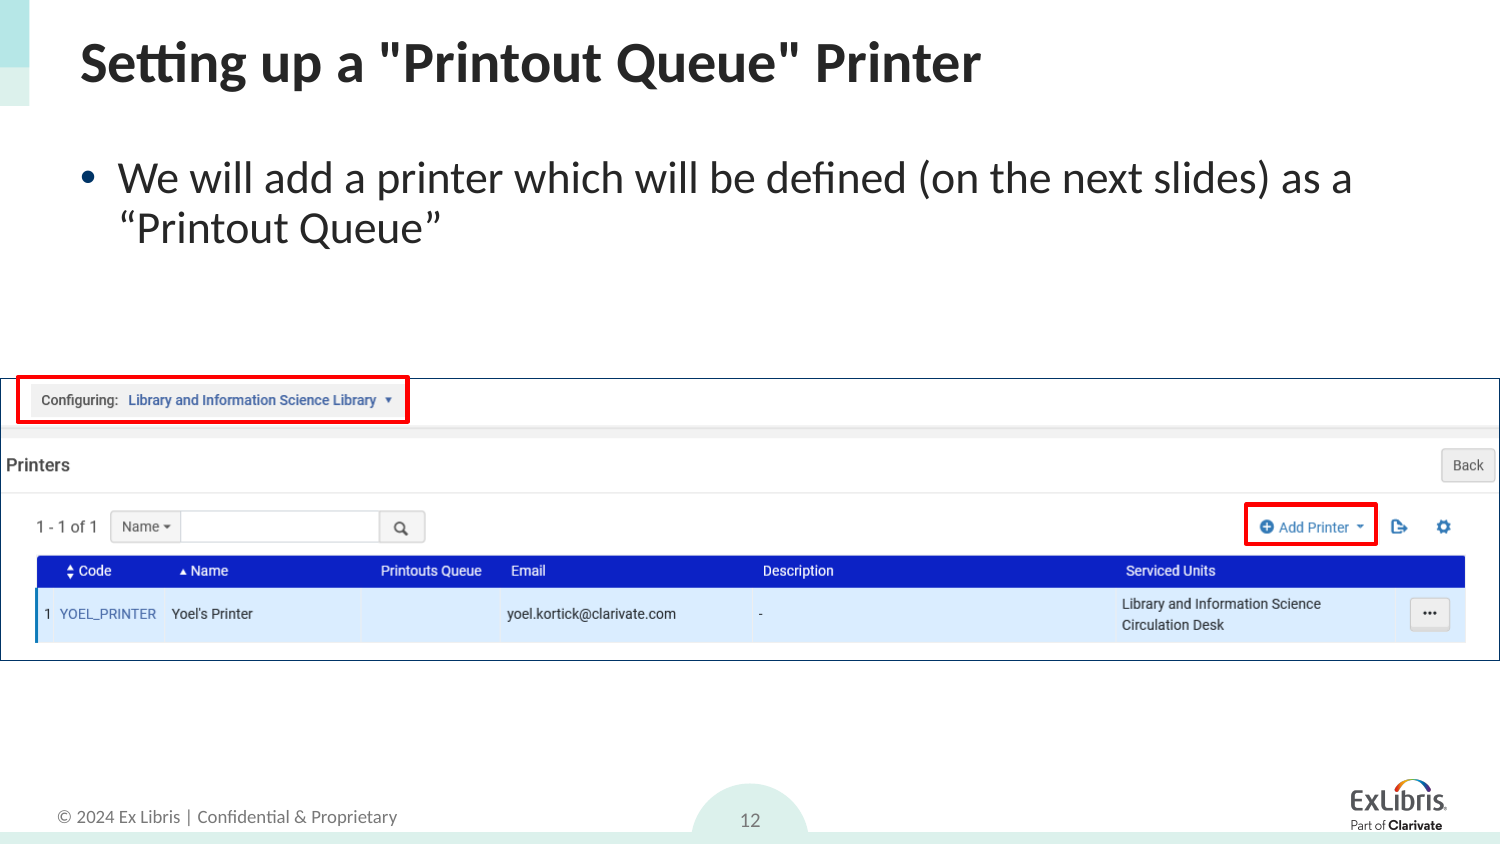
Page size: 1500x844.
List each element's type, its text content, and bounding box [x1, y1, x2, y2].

title Setting up a "Printout Queue" Printer [64, 11, 1447, 107]
picture [0, 377, 1500, 661]
picture [1351, 779, 1447, 830]
list We will add a printer which will be defined (on the next slides) as a “Printout Queue” [64, 147, 1447, 262]
slide_number 12 [705, 789, 795, 844]
